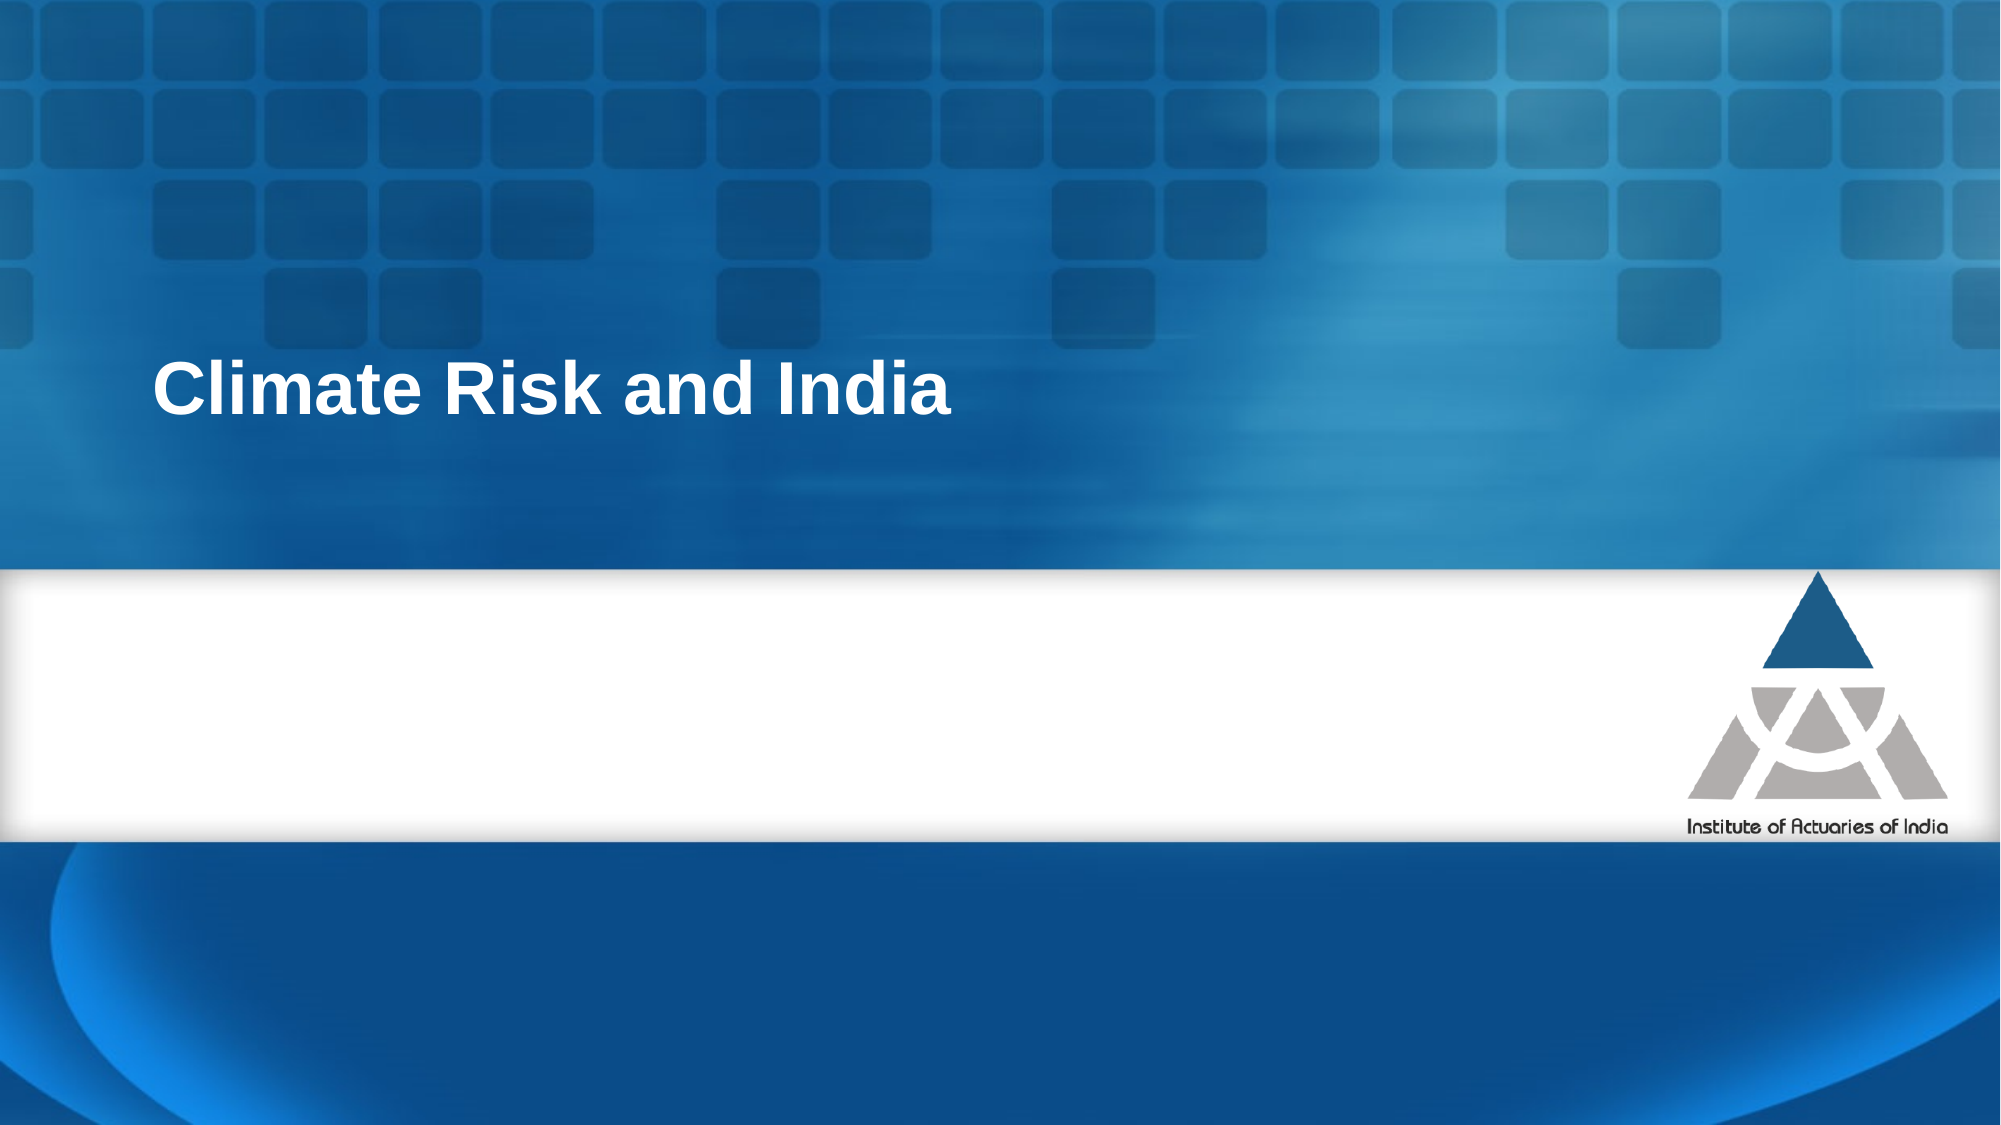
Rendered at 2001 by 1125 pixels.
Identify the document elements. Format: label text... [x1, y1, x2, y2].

picture [0, 0, 2001, 1125]
text_box Climate Risk and India [144, 331, 1068, 437]
